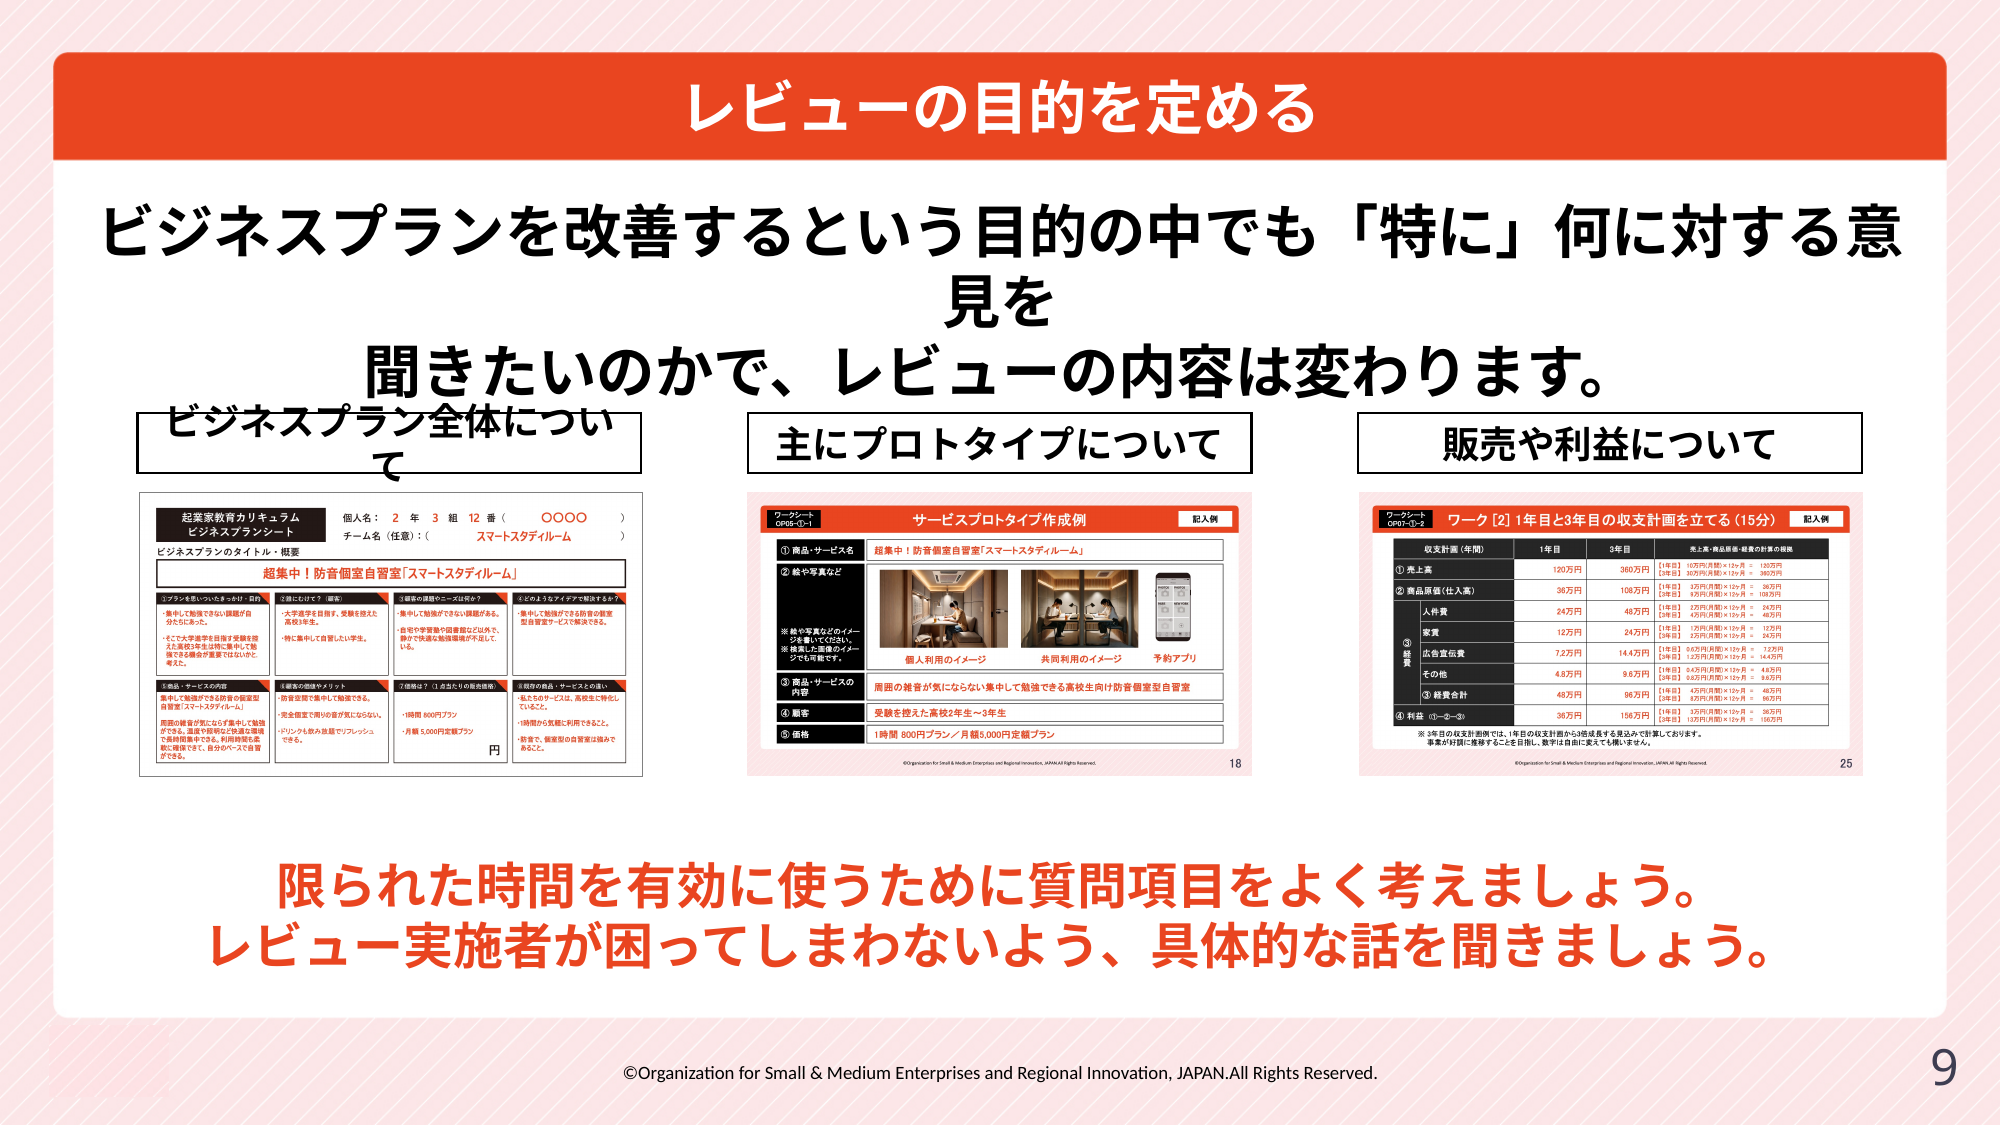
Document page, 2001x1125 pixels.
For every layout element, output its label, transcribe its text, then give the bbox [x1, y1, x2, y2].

picture [0, 0, 2000, 1125]
text_box ビジネスプランを改善するという目的の中でも「特に」何に対する意見を 聞きたいのかで、レビューの内容は変わります。 [53, 187, 1948, 413]
title レビューの目的を定める [137, 58, 1863, 155]
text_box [136, 412, 1863, 777]
text_box 限られた時間を有効に使うために質問項目をよく考えましょう。 レビュー実施者が困ってしまわないよう、具体的な話を聞きましょう。 [53, 847, 1948, 982]
